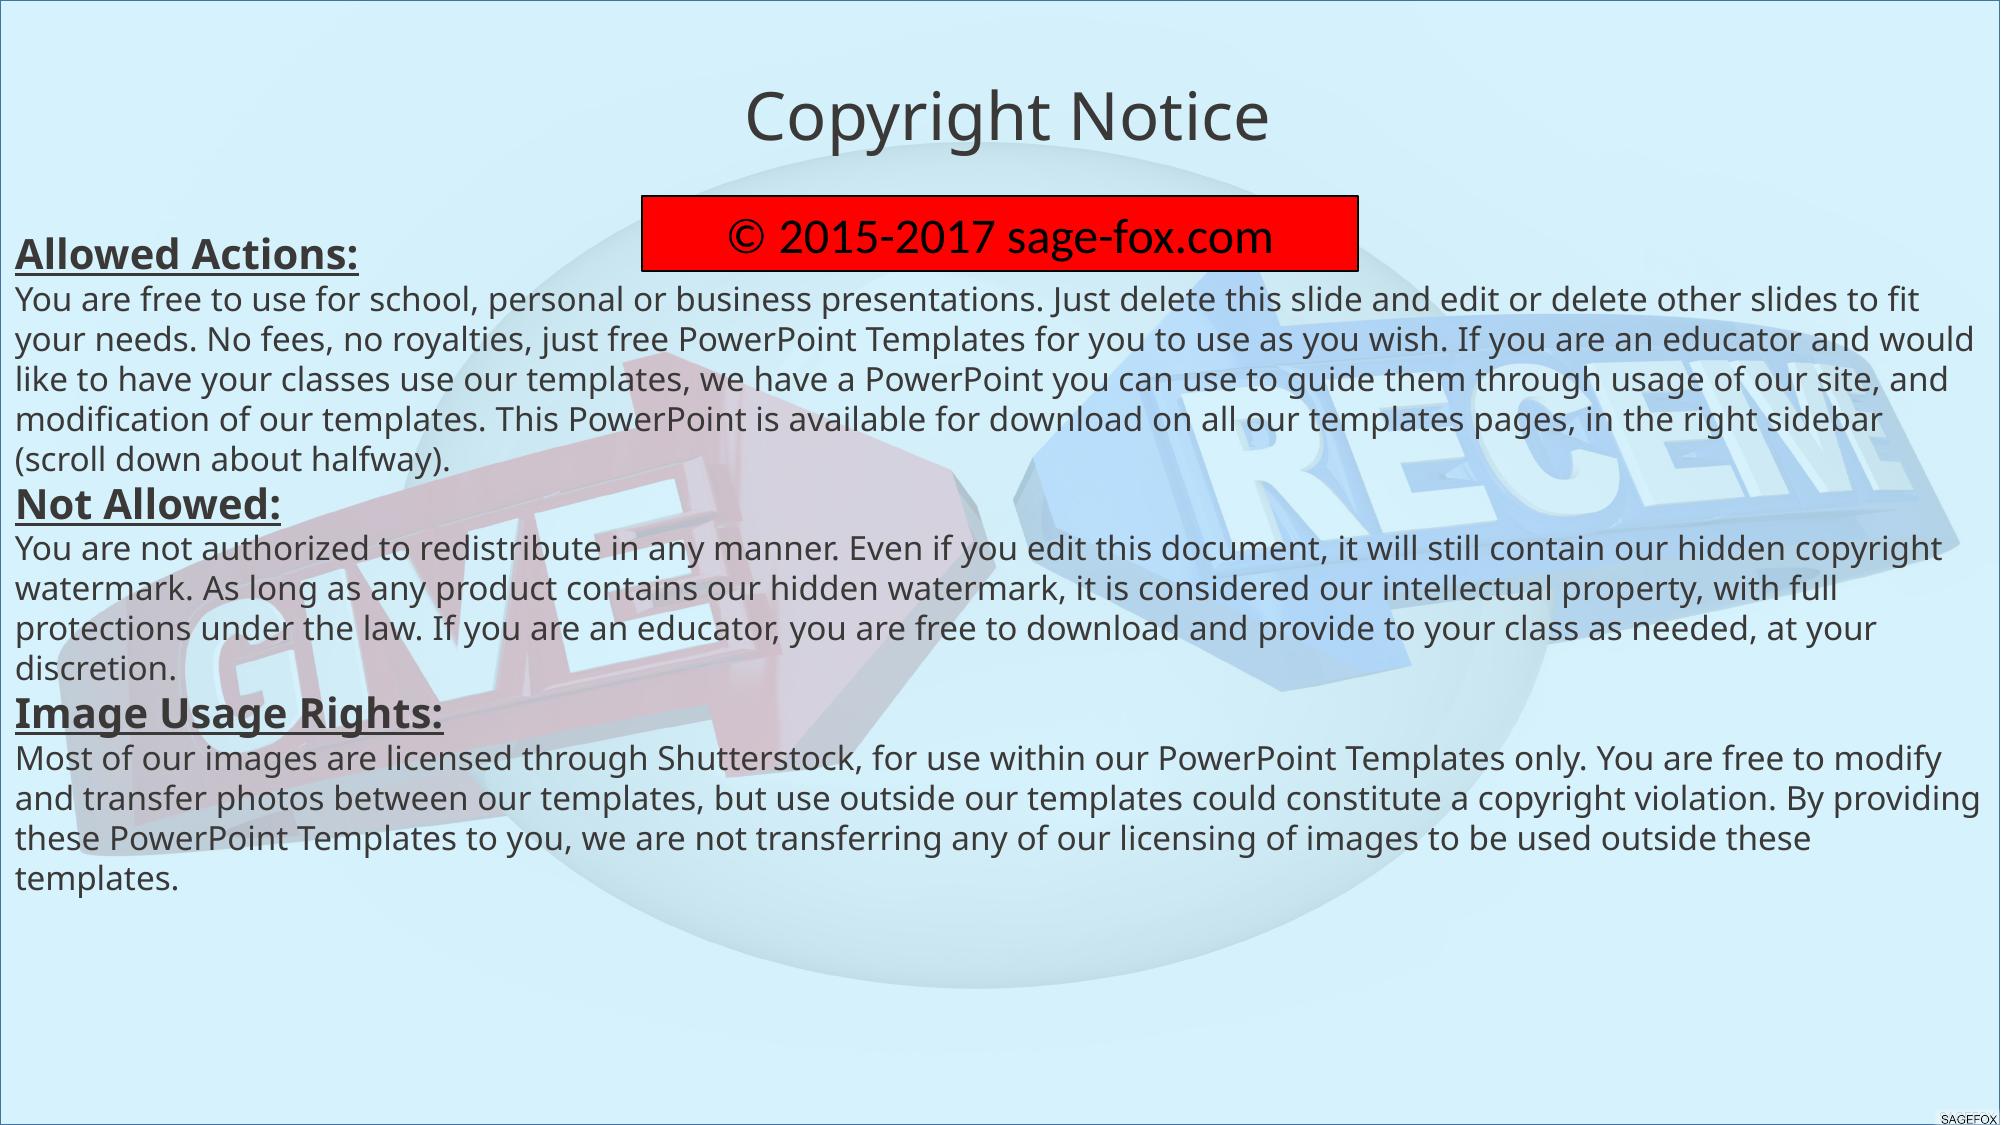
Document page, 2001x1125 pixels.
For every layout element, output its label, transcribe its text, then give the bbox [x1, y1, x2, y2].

text_box Allowed Actions: You are free to use for school, personal or business presentations. Just delete this slide and edit or delete other slides to fit your needs. No fees, no royalties, just free PowerPoint Templates for you to use as you wish. If you are an educator and would like to have your classes use our templates, we have a PowerPoint you can use to guide them through usage of our site, and modification of our templates. This PowerPoint is available for download on all our templates pages, in the right sidebar (scroll down about halfway). Not Allowed: You are not authorized to redistribute in any manner. Even if you edit this document, it will still contain our hidden copyright watermark. As long as any product contains our hidden watermark, it is considered our intellectual property, with full protections under the law. If you are an educator, you are free to download and provide to your class as needed, at your discretion. Image Usage Rights: Most of our images are licensed through Shutterstock, for use within our PowerPoint Templates only. You are free to modify and transfer photos between our templates, but use outside our templates could constitute a copyright violation. By providing these PowerPoint Templates to you, we are not transferring any of our licensing of images to be used outside these templates. [0, 0, 2000, 1125]
text_box © 2015-2017 sage-fox.com [641, 196, 1358, 272]
picture [1938, 1114, 1999, 1125]
title Copyright Notice [493, 60, 1524, 178]
